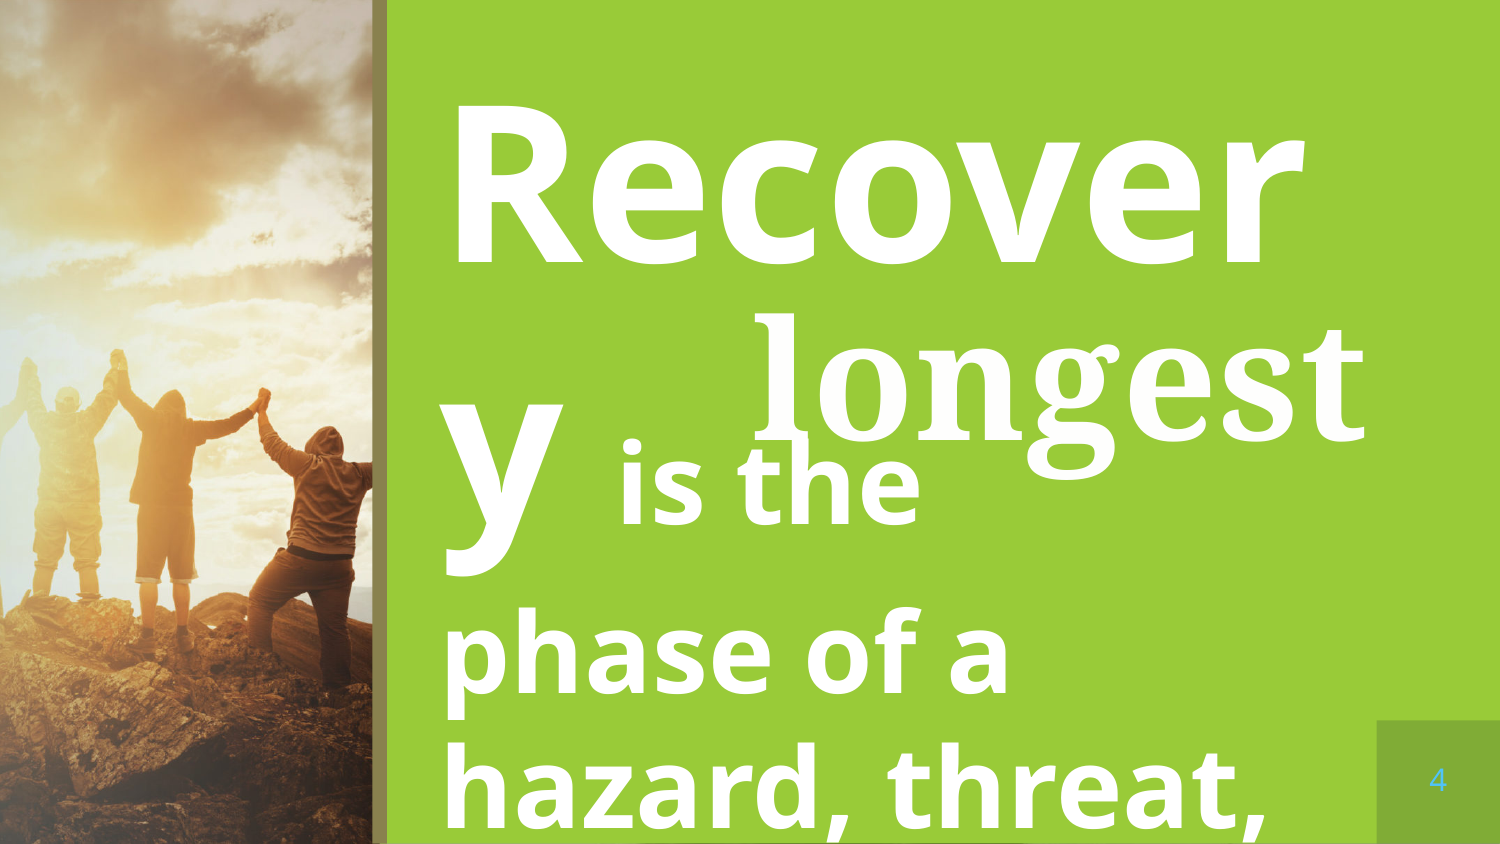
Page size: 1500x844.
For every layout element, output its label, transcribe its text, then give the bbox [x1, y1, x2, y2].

text_box [381, 0, 389, 844]
list Recovery is the phase of a hazard, threat, or incident. [439, 43, 1402, 641]
picture [0, 0, 380, 844]
text_box longest [737, 265, 1385, 481]
slide_number 4 [1376, 720, 1500, 844]
